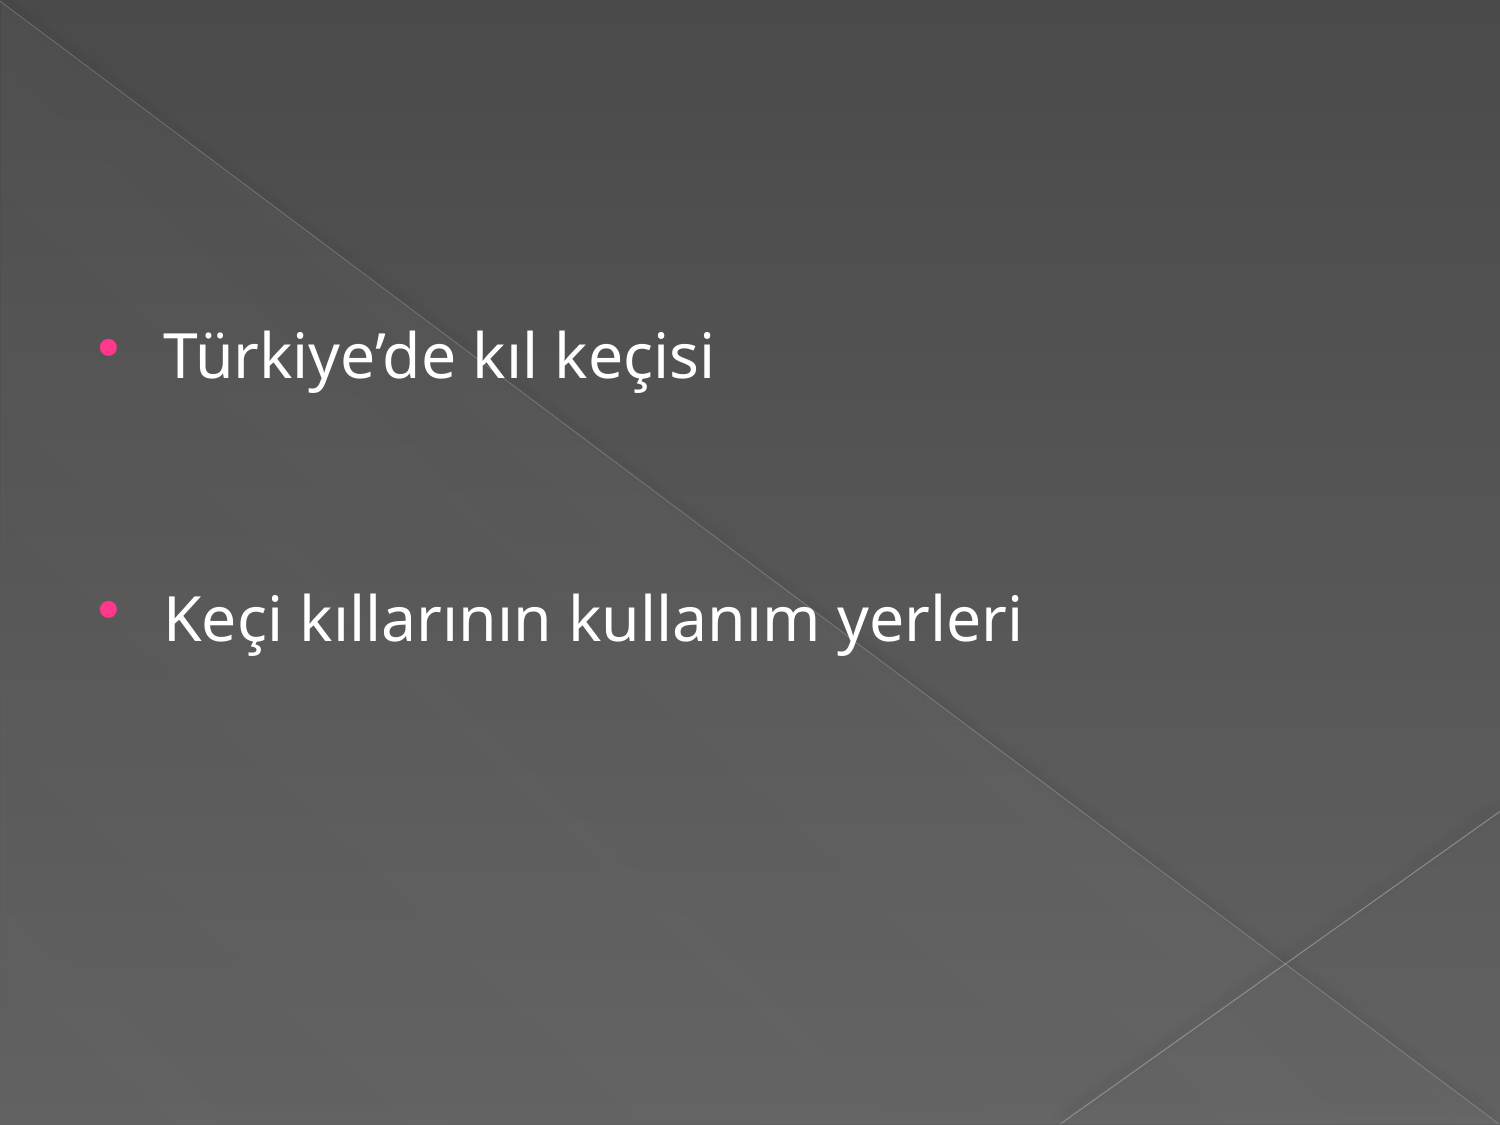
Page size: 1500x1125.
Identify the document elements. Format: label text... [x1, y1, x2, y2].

list Türkiye’de kıl keçisi Keçi kıllarının kullanım yerleri [75, 308, 1425, 1059]
